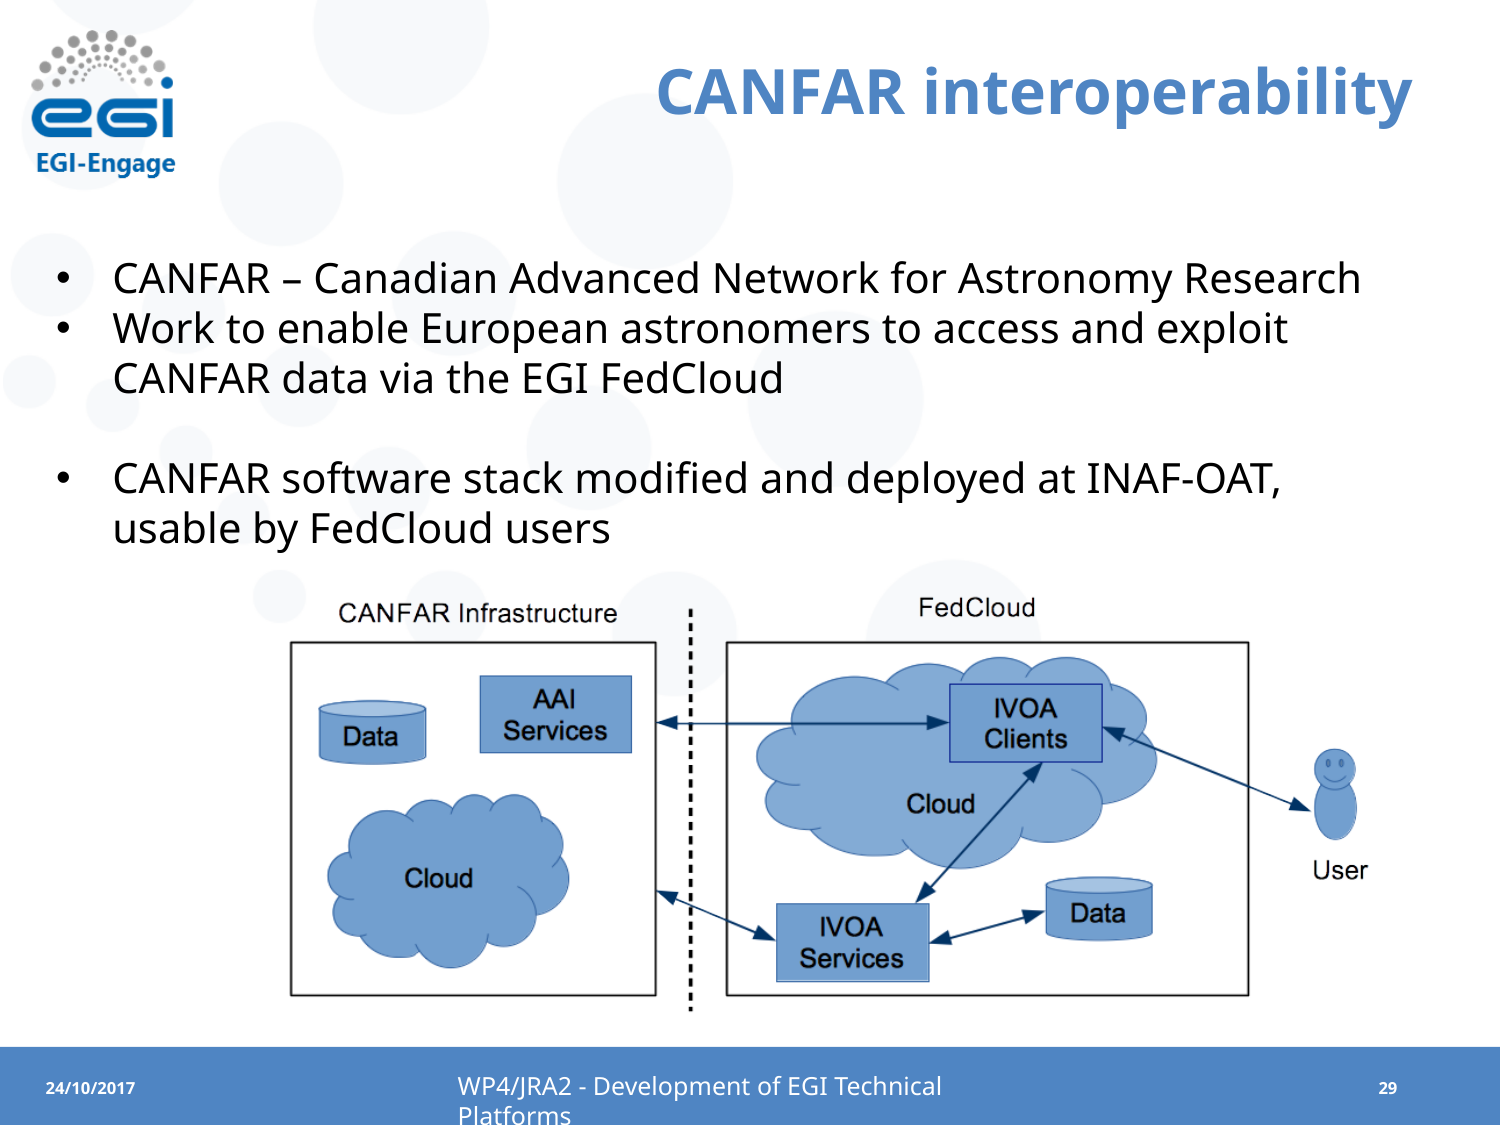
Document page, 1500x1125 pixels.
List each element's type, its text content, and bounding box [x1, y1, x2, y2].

title CANFAR interoperability [78, 0, 1429, 183]
text_box CANFAR – Canadian Advanced Network for Astronomy Research Work to enable European astronomers to access and exploit CANFAR data via the EGI FedCloud CANFAR software stack modified and deployed at INAF-OAT, usable by FedCloud users [41, 244, 1424, 560]
picture [3, 0, 1434, 1023]
